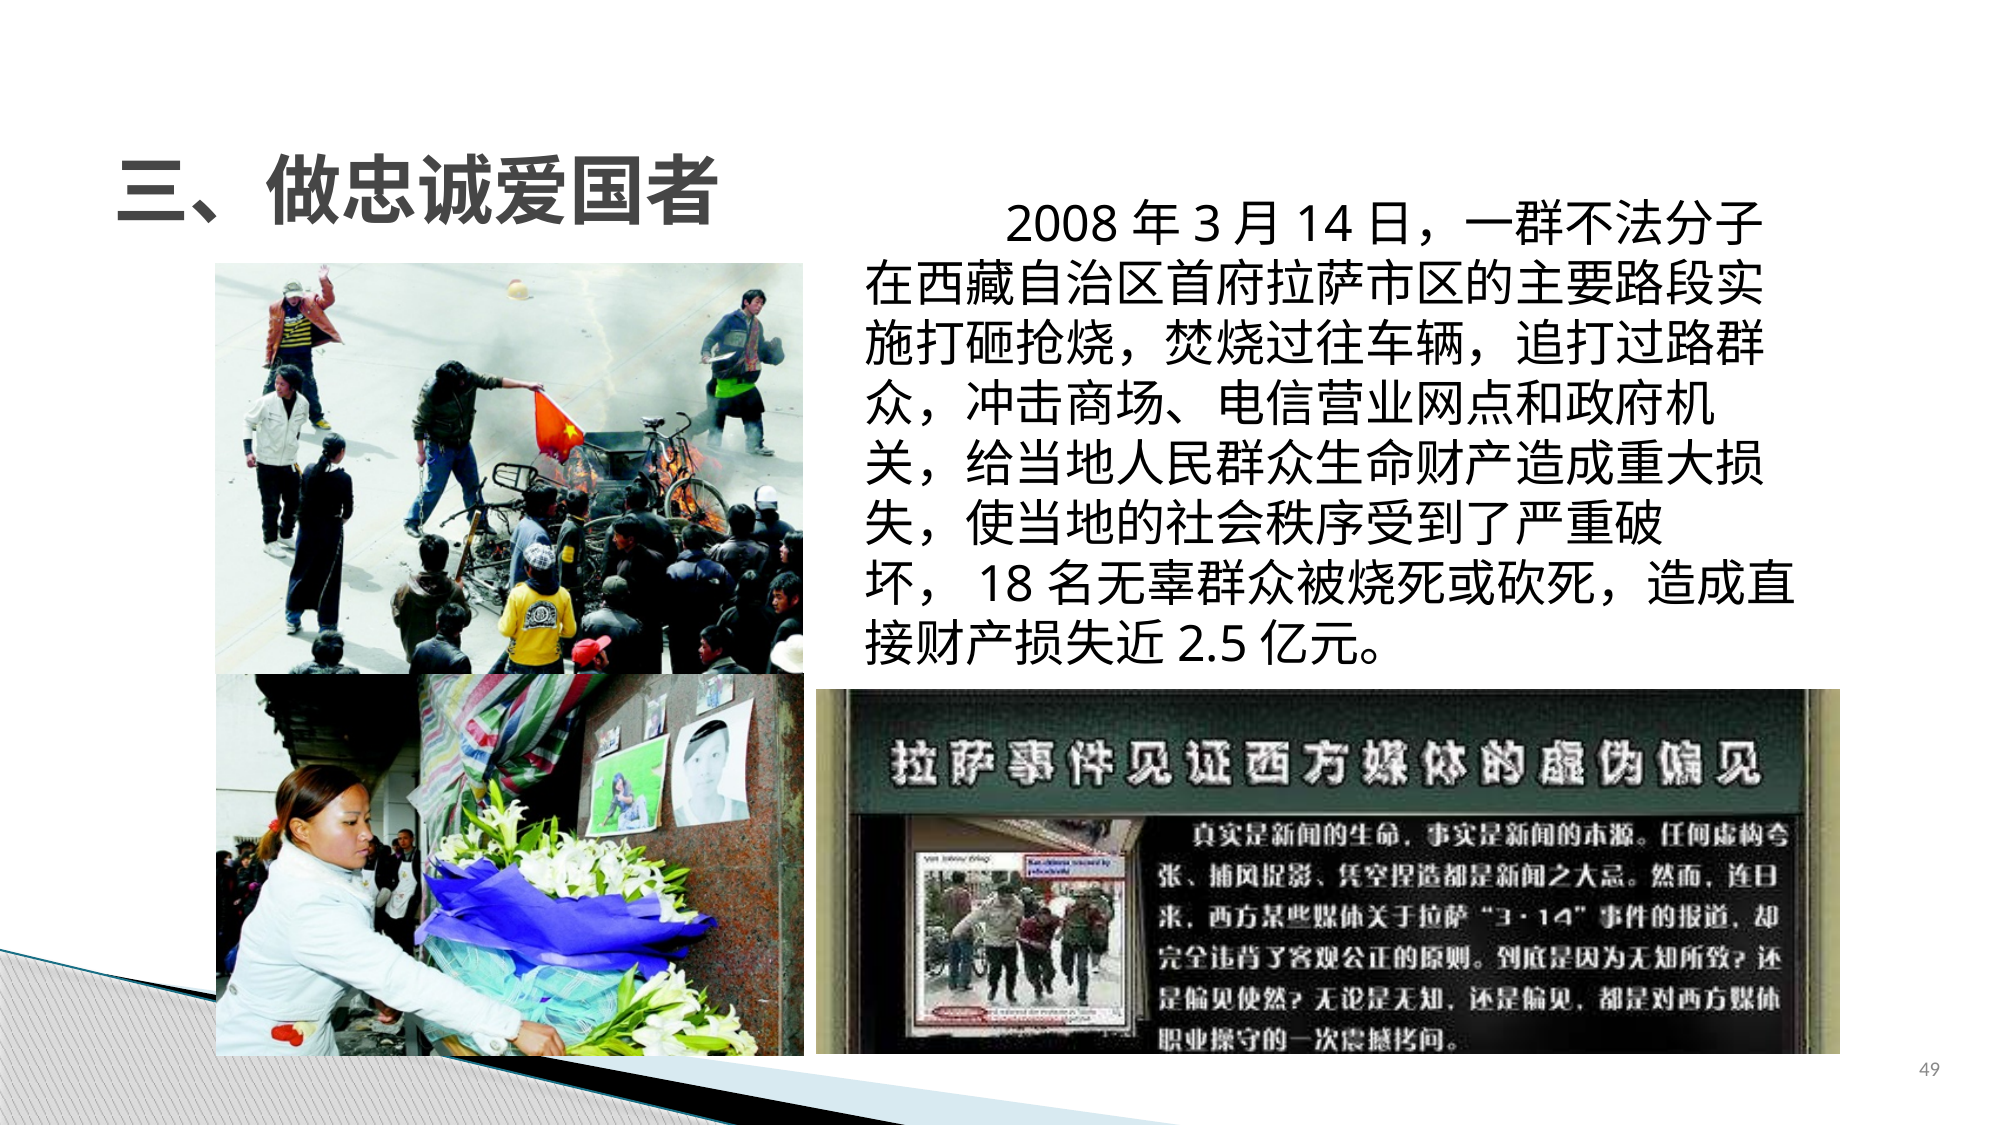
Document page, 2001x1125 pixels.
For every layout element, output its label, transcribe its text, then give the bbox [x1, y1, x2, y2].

picture [215, 262, 804, 1056]
text_box 2008年3月14日，一群不法分子在西藏自治区首府拉萨市区的主要路段实施打砸抢烧，焚烧过往车辆，追打过路群众，冲击商场、电信营业网点和政府机关，给当地人民群众生命财产造成重大损失，使当地的社会秩序受到了严重破坏，18名无辜群众被烧死或砍死，造成直接财产损失近2.5亿元。 [850, 183, 1824, 679]
picture [815, 689, 1840, 1055]
slide_number 49 [1871, 1028, 1955, 1089]
title 三、做忠诚爱国者 [98, 134, 1537, 242]
